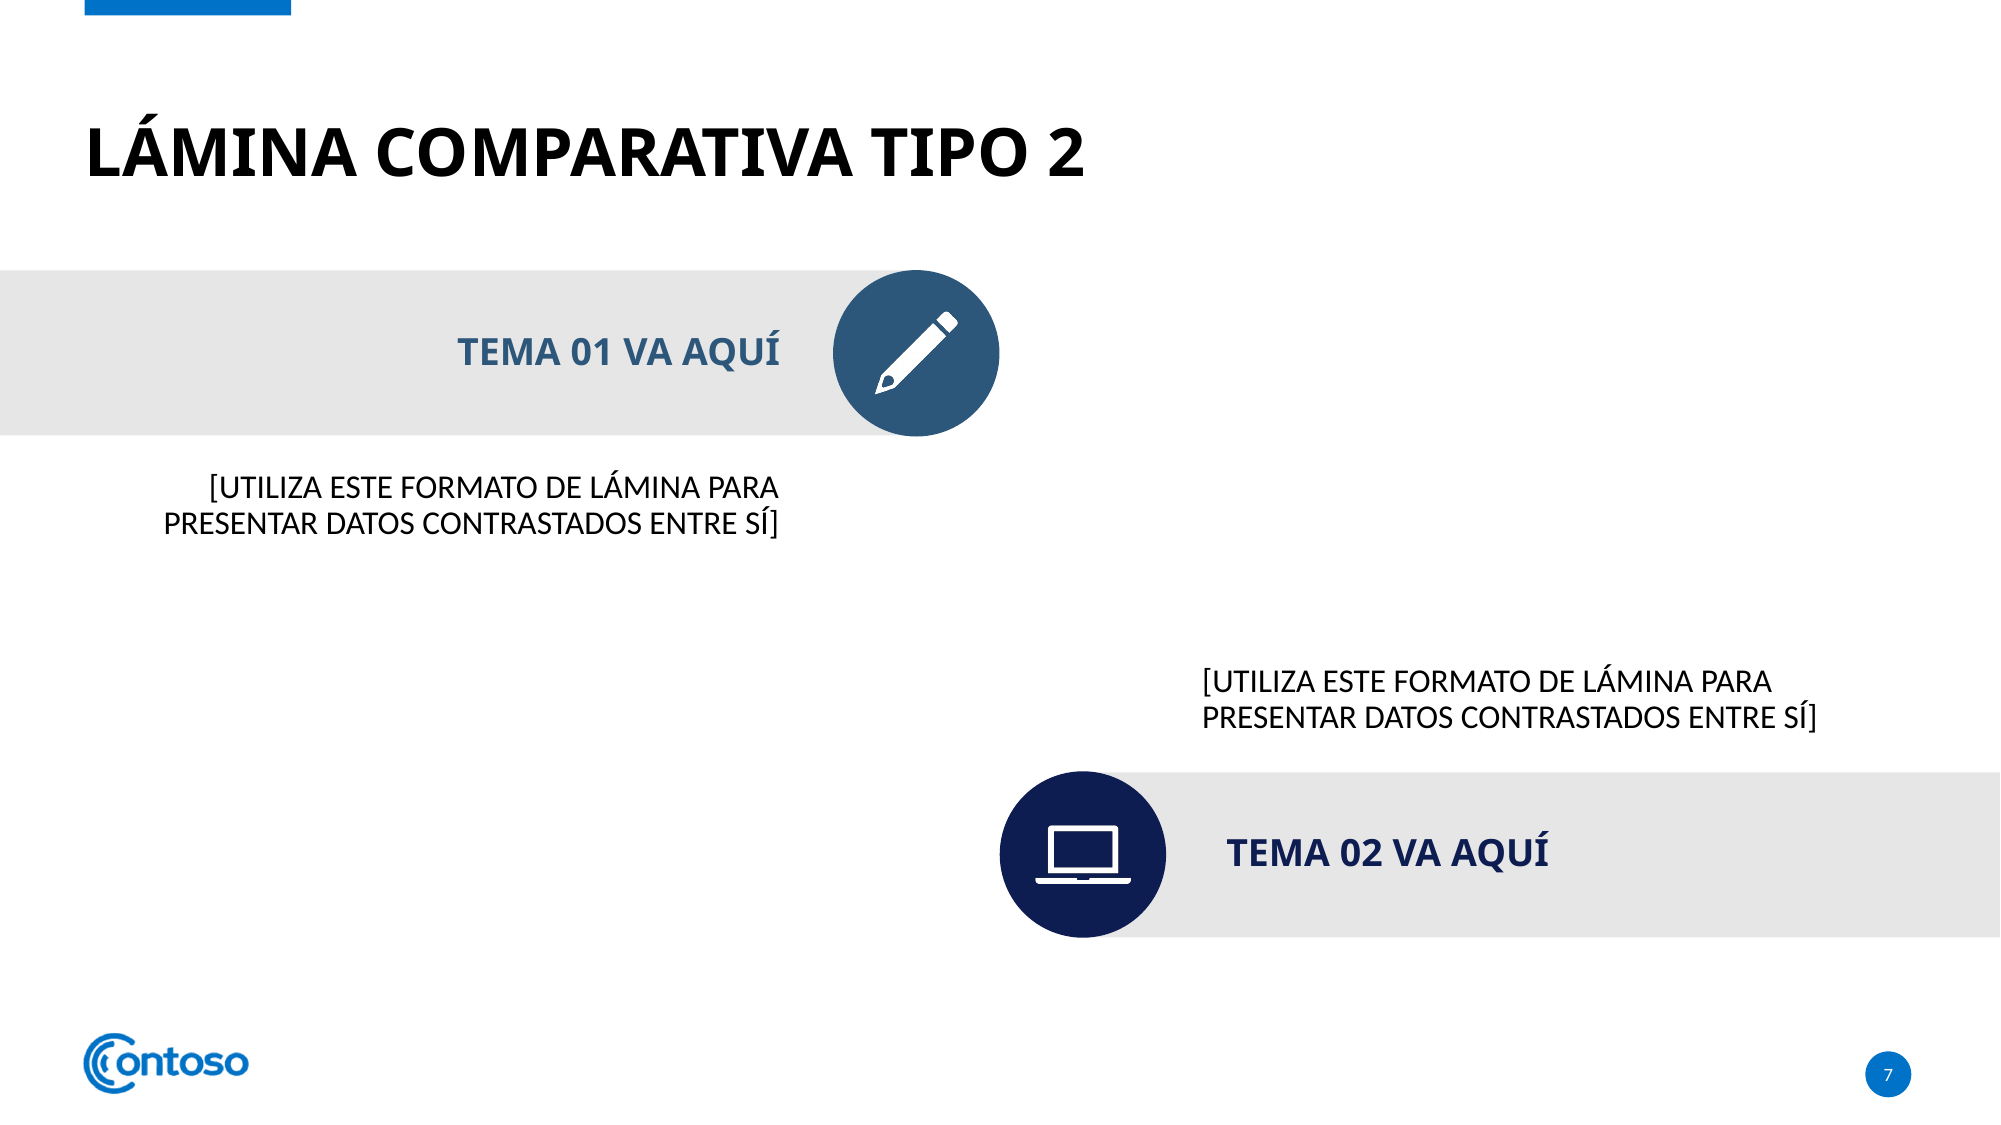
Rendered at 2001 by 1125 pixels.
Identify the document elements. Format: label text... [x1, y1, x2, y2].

slide_number 7 [1864, 1059, 1913, 1090]
list Tema 01 va aquí [214, 312, 780, 394]
list [UTILIZA ESTE FORMATO DE LÁMINA PARA PRESENTAR DATOS CONTRASTADOS ENTRE SÍ] [111, 469, 780, 937]
picture [77, 1027, 254, 1095]
picture [866, 303, 966, 403]
list [UTILIZA ESTE FORMATO DE LÁMINA PARA PRESENTAR DATOS CONTRASTADOS ENTRE SÍ] [1202, 270, 1871, 736]
list Tema 02 va aquí [1226, 814, 1792, 896]
picture [1033, 804, 1133, 905]
title LÁMINA COMPARATIVA TIPO 2 [84, 40, 1914, 192]
